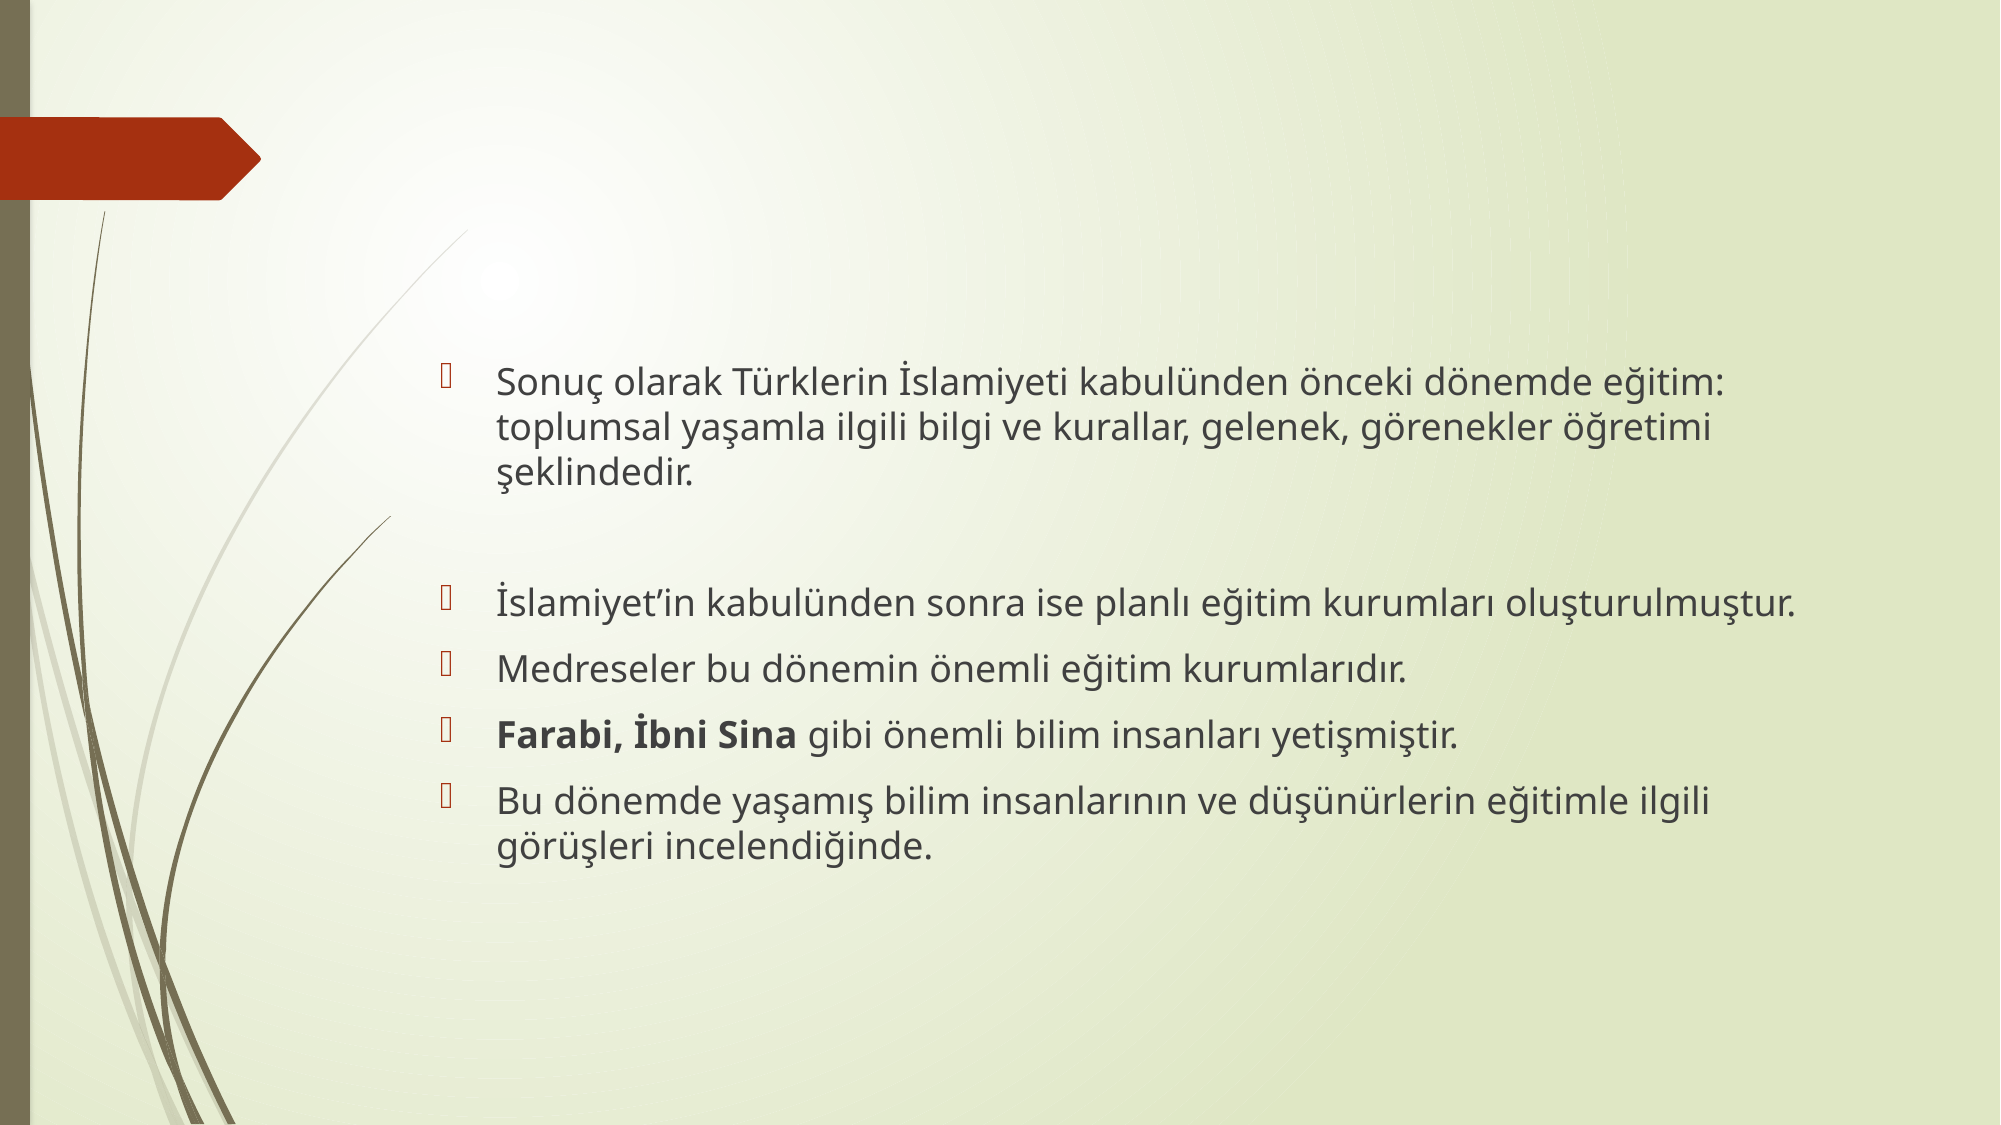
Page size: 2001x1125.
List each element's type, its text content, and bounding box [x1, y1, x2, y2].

list Sonuç olarak Türklerin İslamiyeti kabulünden önceki dönemde eğitim: toplumsal yaşamla ilgili bilgi ve kurallar, gelenek, görenekler öğretimi şeklindedir. İslamiyet’in kabulünden sonra ise planlı eğitim kurumları oluşturulmuştur. Medreseler bu dönemin önemli eğitim kurumlarıdır. Farabi, İbni Sina gibi önemli bilim insanları yetişmiştir. Bu dönemde yaşamış bilim insanlarının ve düşünürlerin eğitimle ilgili görüşleri incelendiğinde. [424, 350, 1888, 970]
